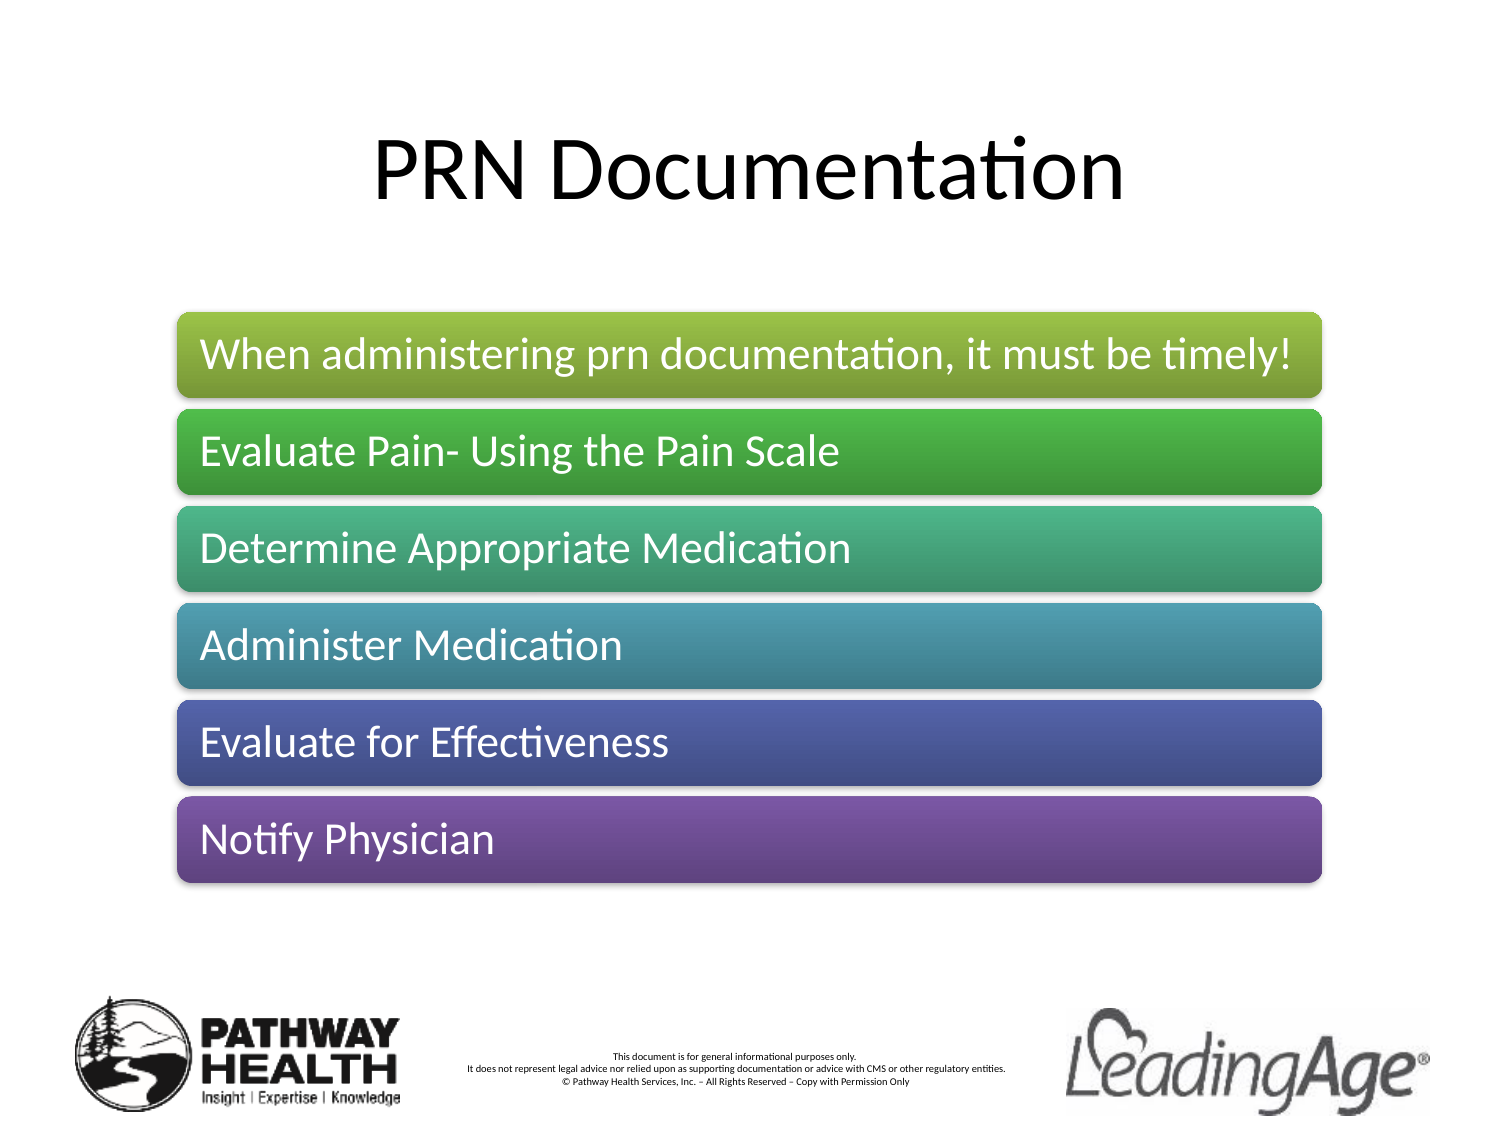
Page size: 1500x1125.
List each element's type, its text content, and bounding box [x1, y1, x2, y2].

picture [1066, 1008, 1430, 1116]
picture [75, 995, 400, 1112]
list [177, 165, 1323, 1029]
title PRN Documentation [231, 53, 1269, 164]
